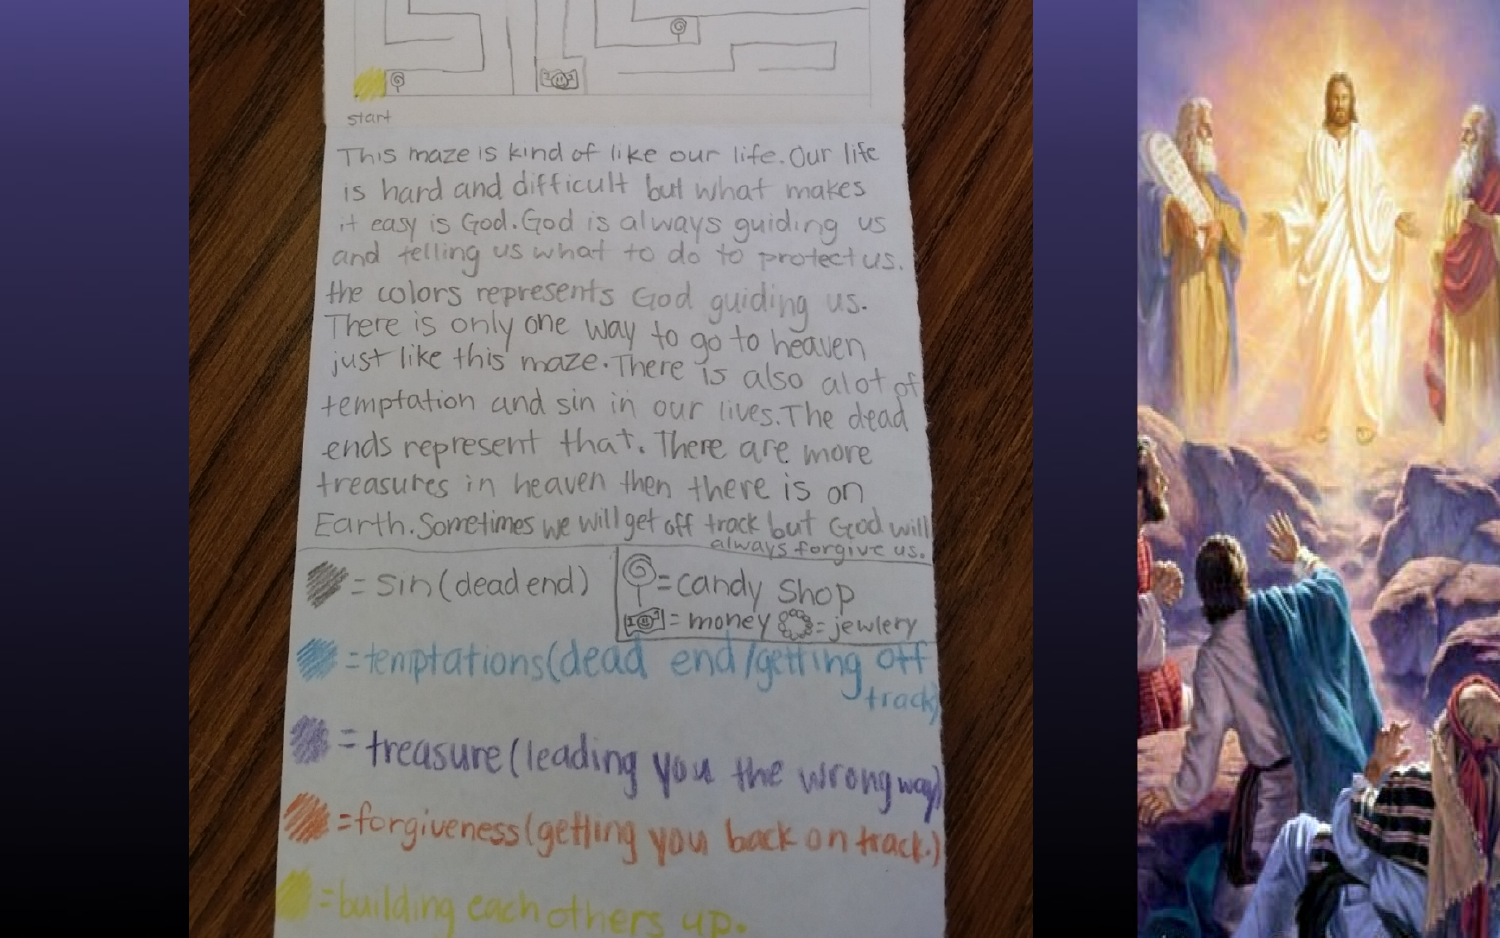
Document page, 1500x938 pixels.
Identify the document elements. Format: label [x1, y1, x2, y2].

picture [0, 0, 1361, 938]
list [1137, 0, 1500, 938]
